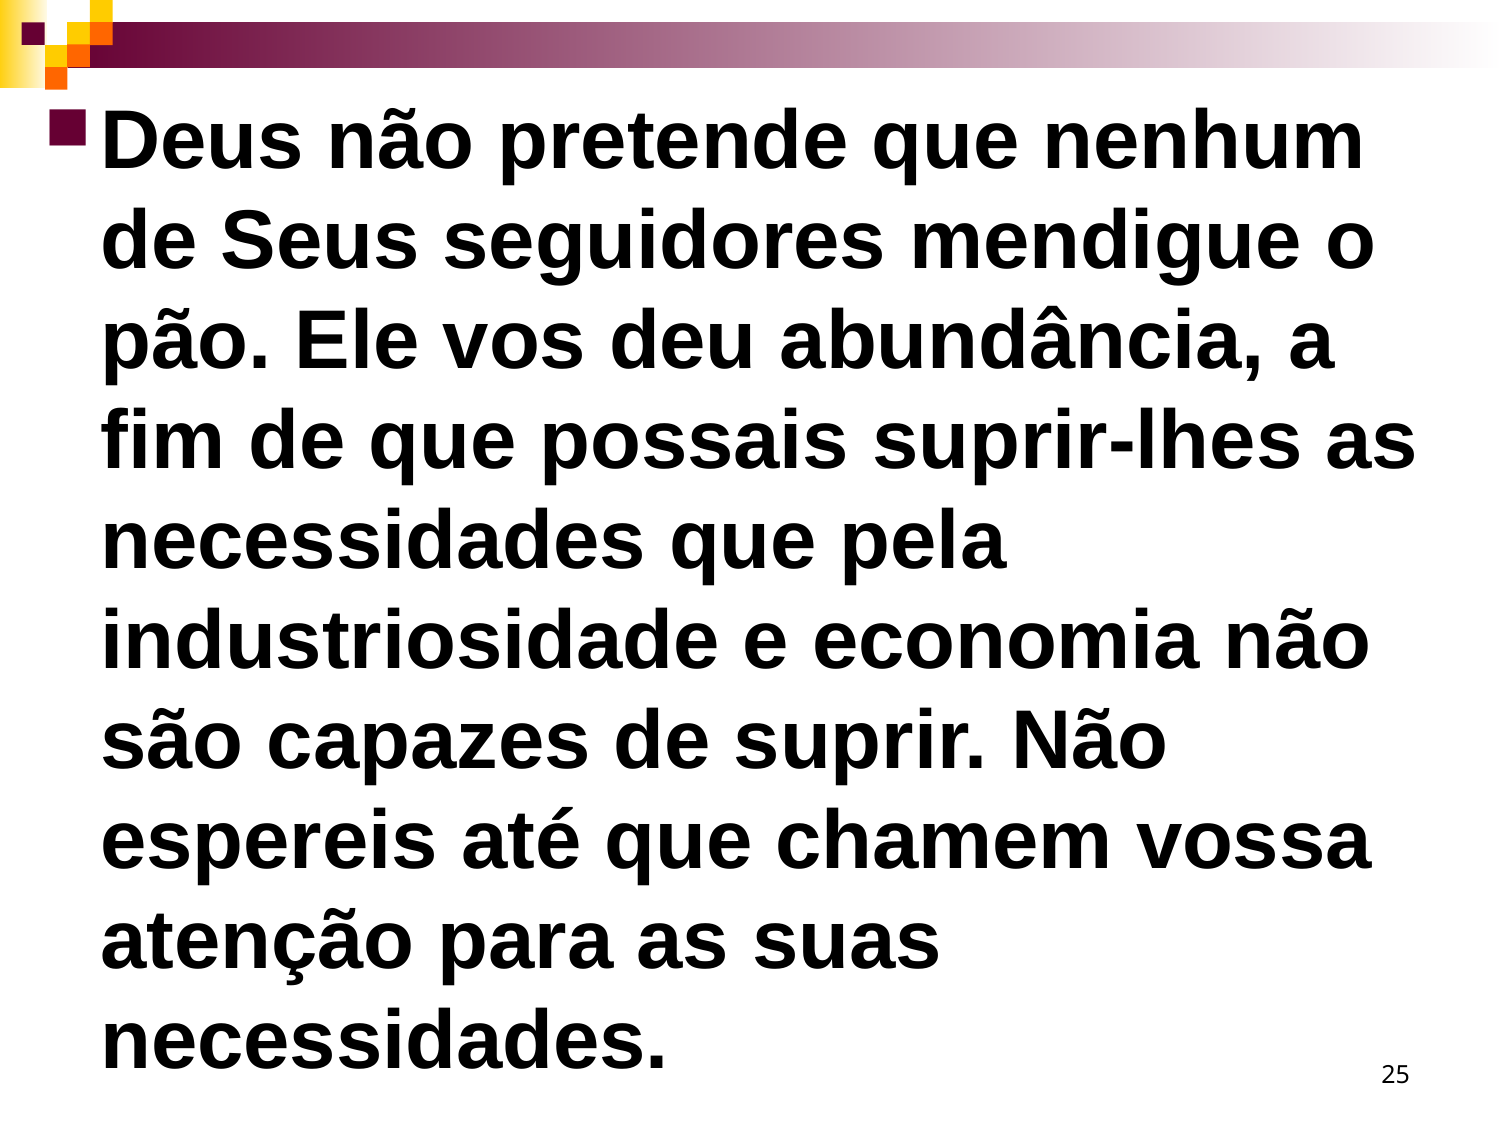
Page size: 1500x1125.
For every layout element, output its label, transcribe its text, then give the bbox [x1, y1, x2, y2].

list Deus não pretende que nenhum de Seus seguidores mendigue o pão. Ele vos deu abundância, a fim de que possais suprir-lhes as necessidades que pela industriosidade e economia não são capazes de suprir. Não espereis até que chamem vossa atenção para as suas necessidades. [29, 78, 1489, 1078]
slide_number 25 [1074, 1078, 1425, 1100]
